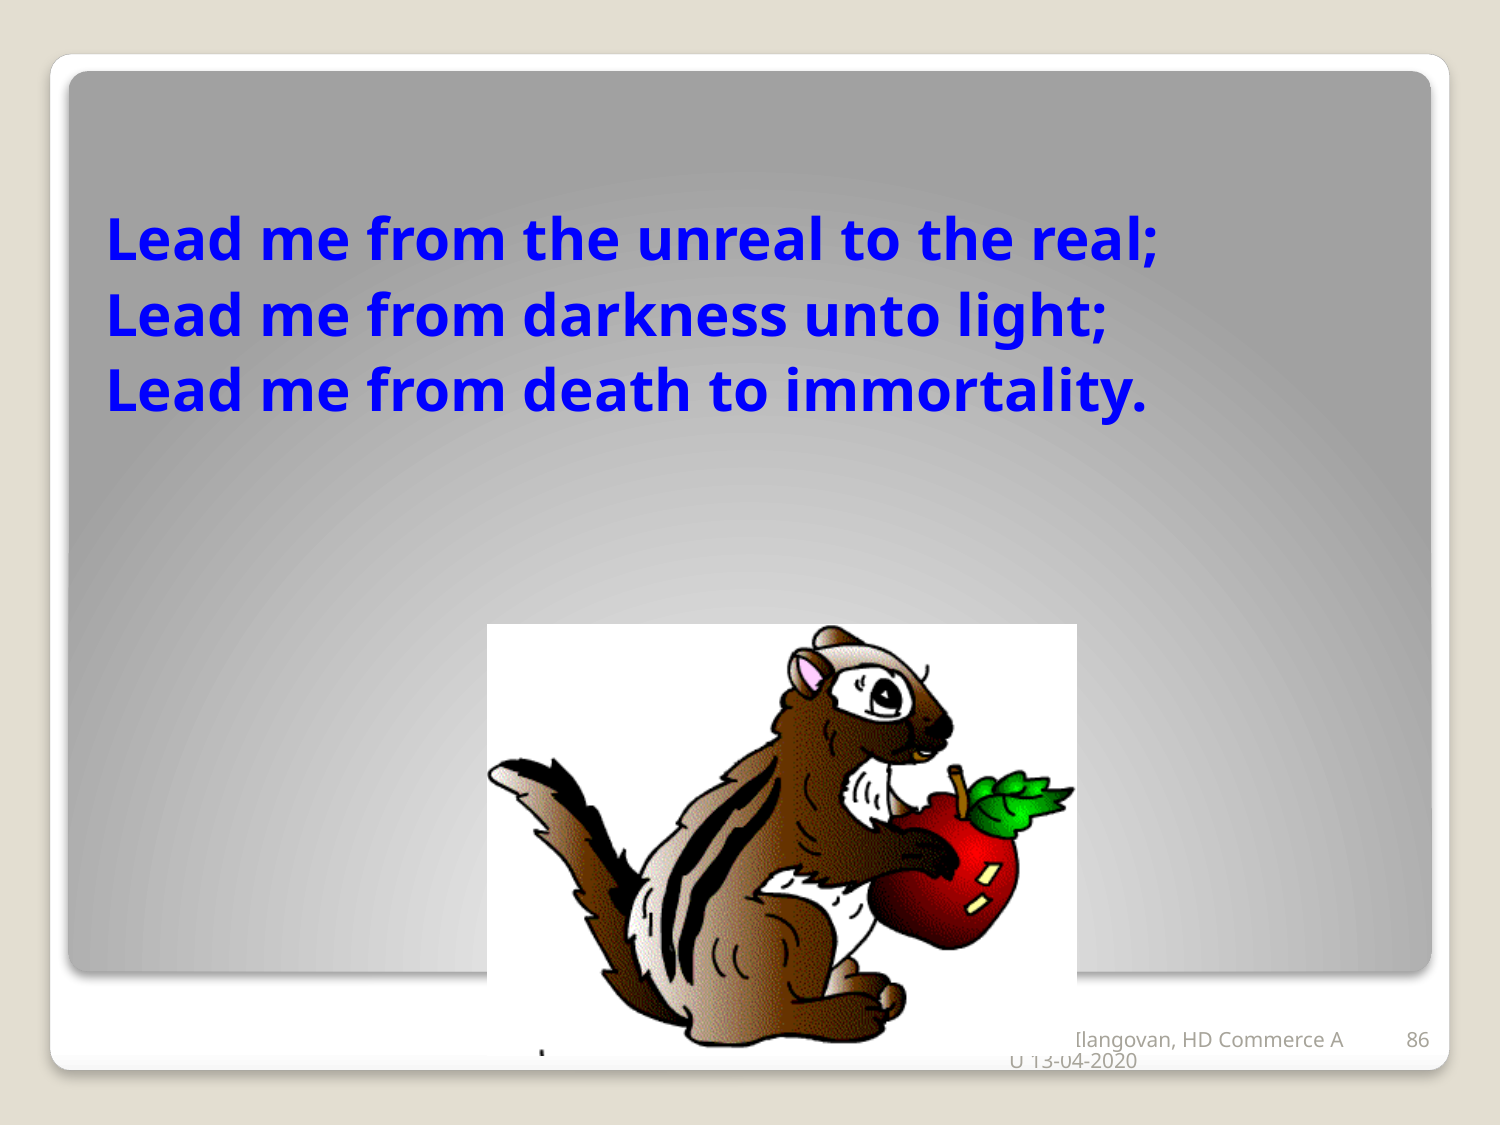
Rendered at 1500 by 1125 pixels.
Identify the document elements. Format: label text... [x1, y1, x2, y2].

picture [487, 624, 1078, 1056]
footer Prof.D.Ilangovan, HD Commerce AU 13-04-2020 [1083, 1002, 1370, 1063]
slide_number 86 [1370, 1002, 1445, 1063]
list Lead me from the unreal to the real; Lead me from darkness unto light; Lead me from death to immortality. [75, 187, 1500, 863]
